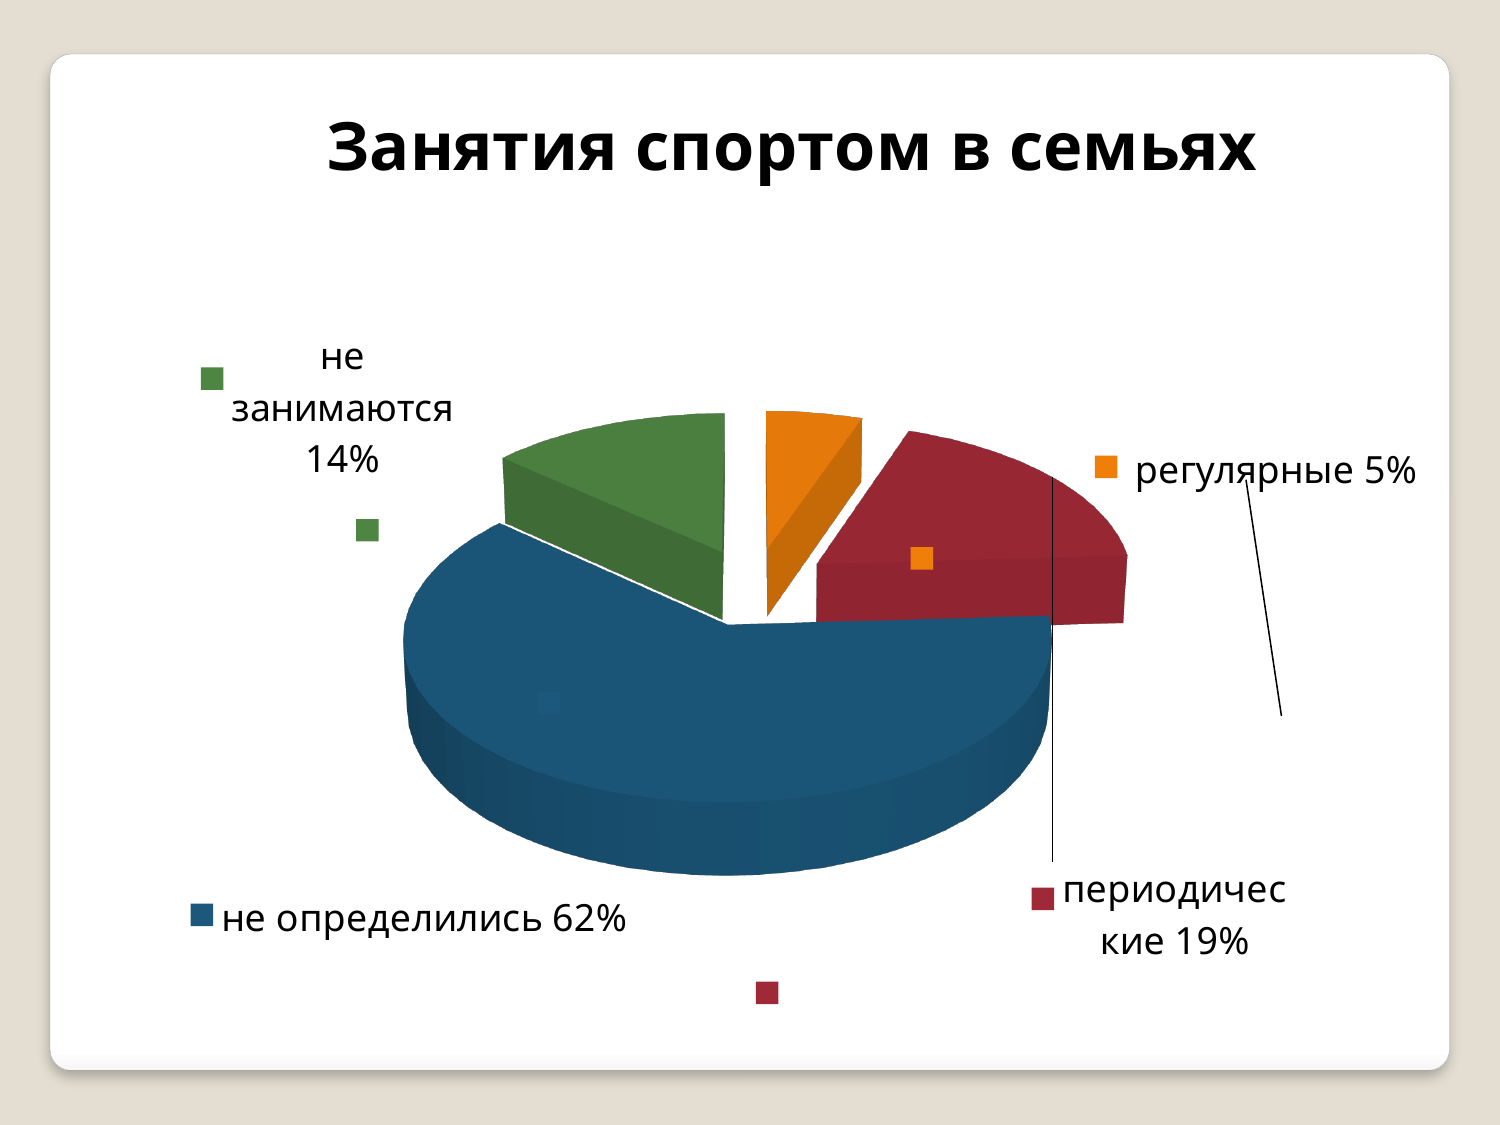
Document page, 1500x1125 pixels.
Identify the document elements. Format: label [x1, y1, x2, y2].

chart [52, 30, 1448, 1047]
